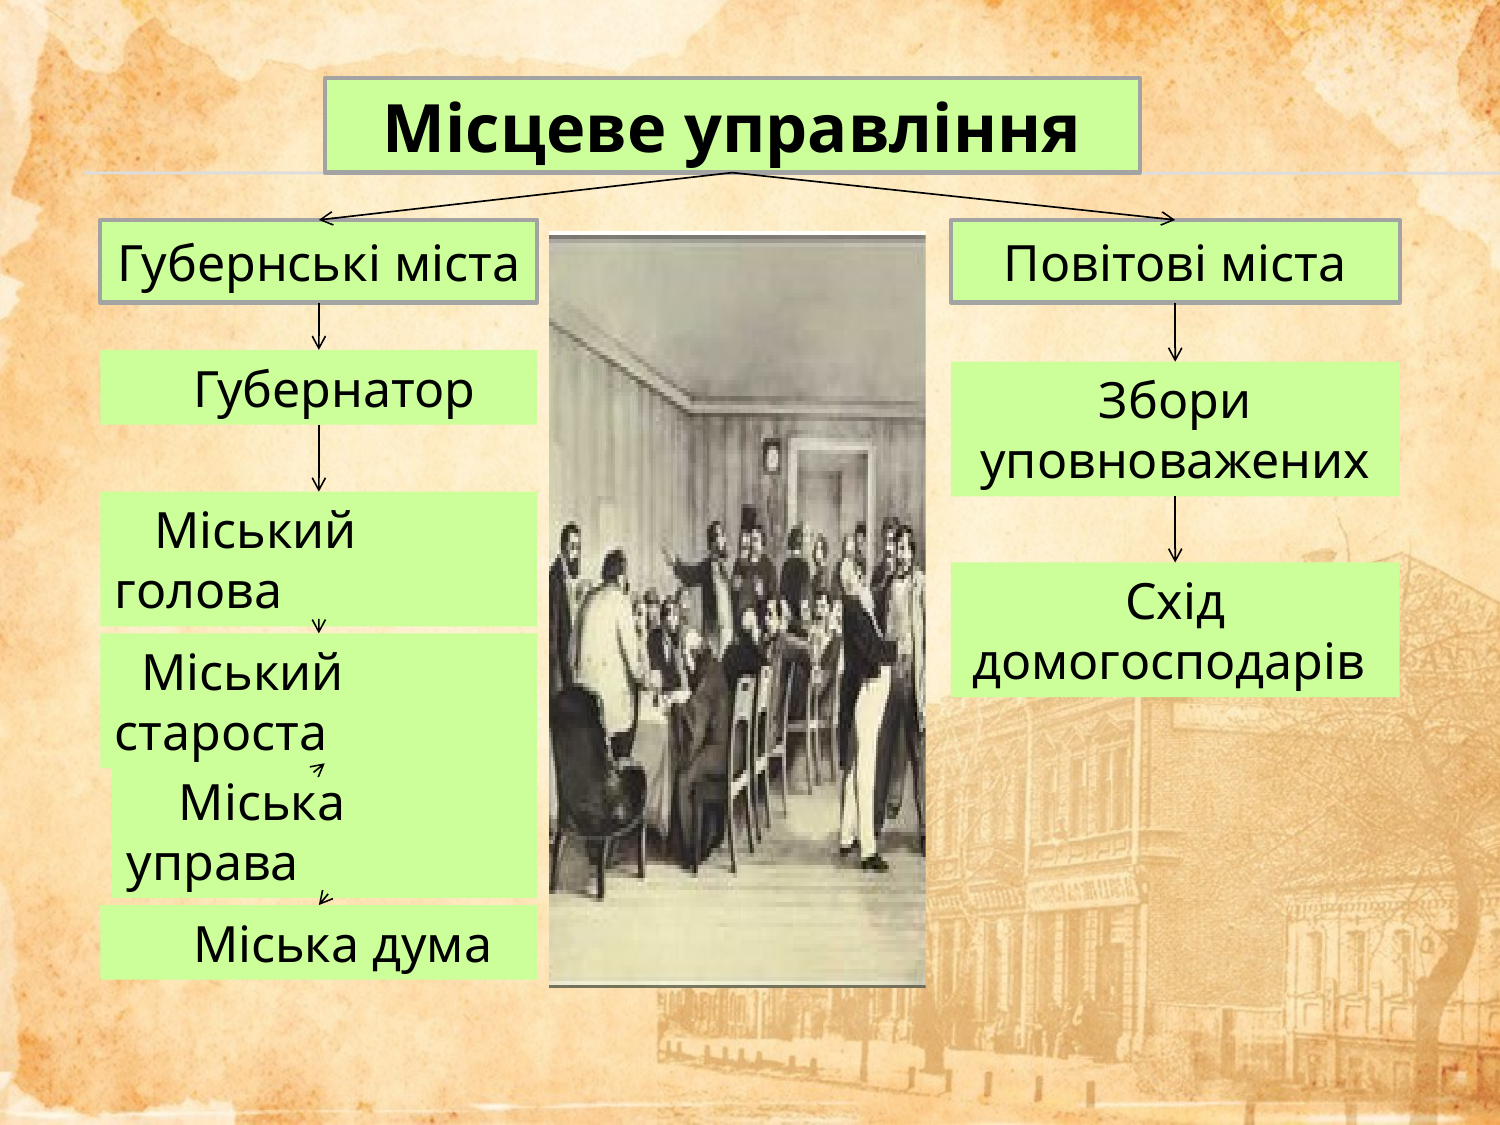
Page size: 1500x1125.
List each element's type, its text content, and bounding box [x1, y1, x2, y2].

text_box Збори уповноважених [950, 361, 1400, 497]
text_box Міський голова [100, 491, 538, 627]
text_box Губернські міста [98, 218, 539, 305]
text_box Схід домогосподарів [950, 562, 1400, 698]
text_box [318, 172, 729, 221]
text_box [318, 838, 325, 906]
text_box Повітові міста [949, 218, 1402, 305]
text_box Губернатор [100, 349, 538, 425]
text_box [731, 172, 1176, 221]
text_box Місцеве управління [323, 76, 1142, 171]
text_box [318, 708, 325, 764]
picture [0, 0, 1500, 1125]
text_box Міський староста [100, 633, 538, 769]
text_box Міська дума [100, 905, 538, 980]
text_box Міська управа [112, 763, 538, 898]
